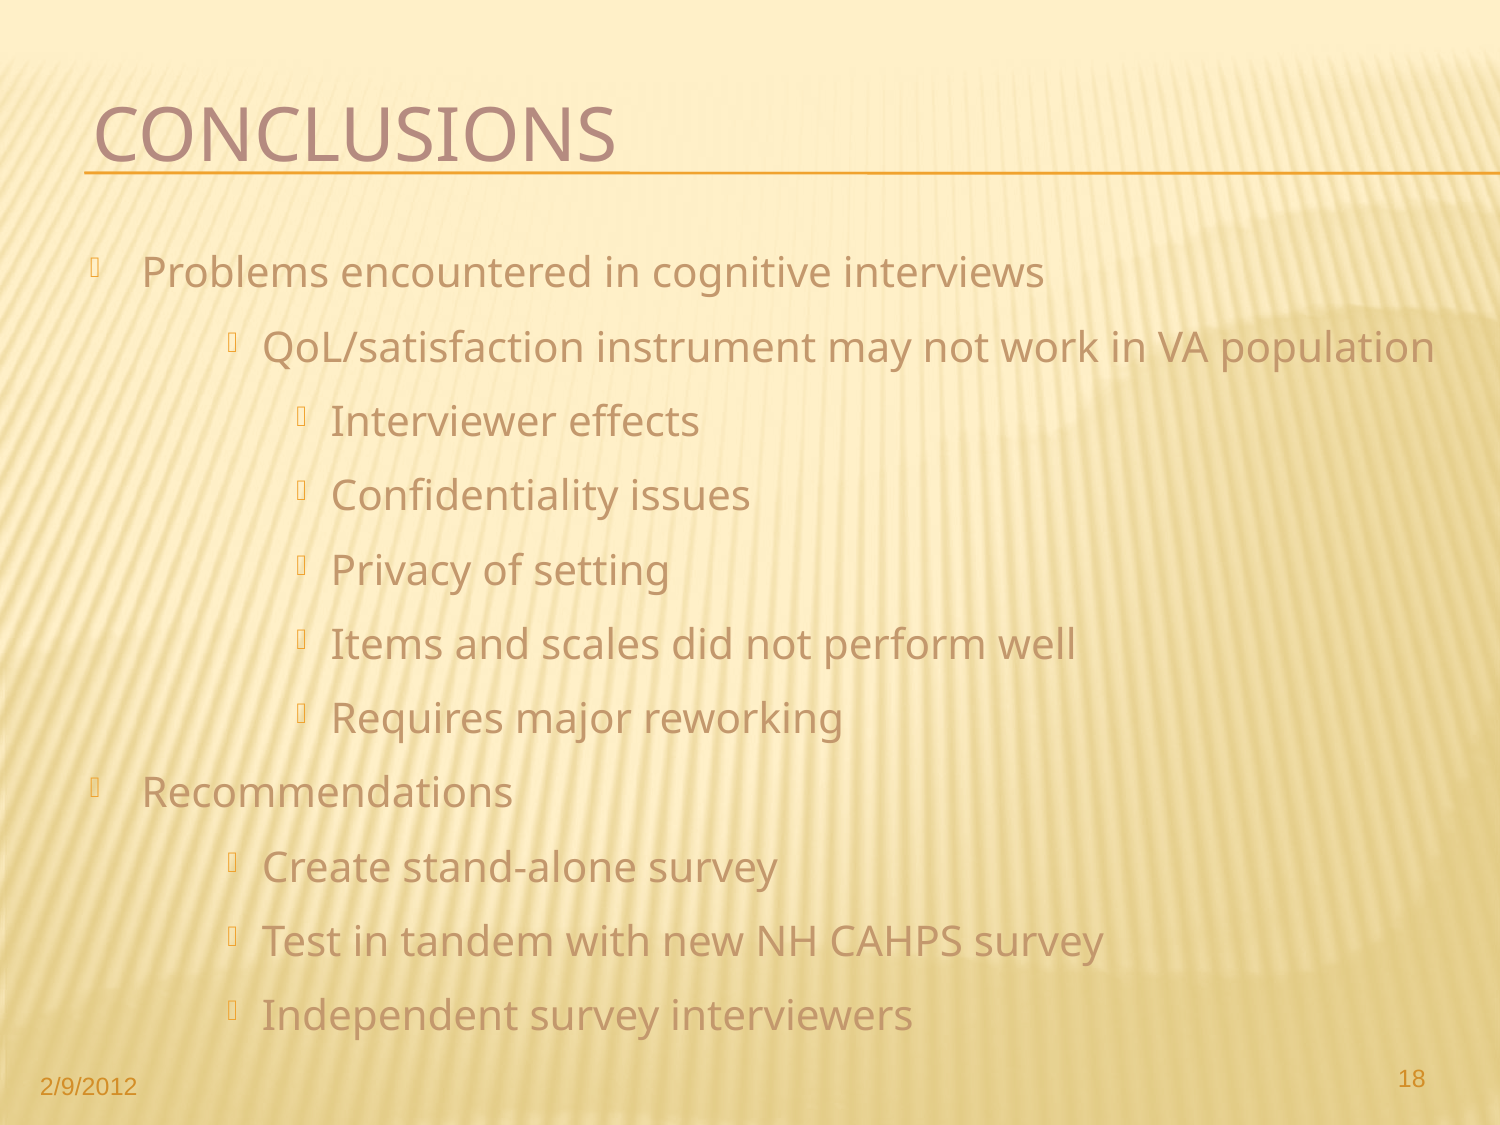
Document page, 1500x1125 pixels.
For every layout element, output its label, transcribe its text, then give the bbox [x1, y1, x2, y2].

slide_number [24, 1062, 238, 1110]
slide_number 18 [1358, 1055, 1441, 1105]
list Problems encountered in cognitive interviews QoL/satisfaction instrument may not work in VA population Interviewer effects Confidentiality issues Privacy of setting Items and scales did not perform well Requires major reworking Recommendations Create stand-alone survey Test in tandem with new NH CAHPS survey Independent survey interviewers [75, 222, 1457, 1110]
title Conclusions [50, 75, 1475, 188]
